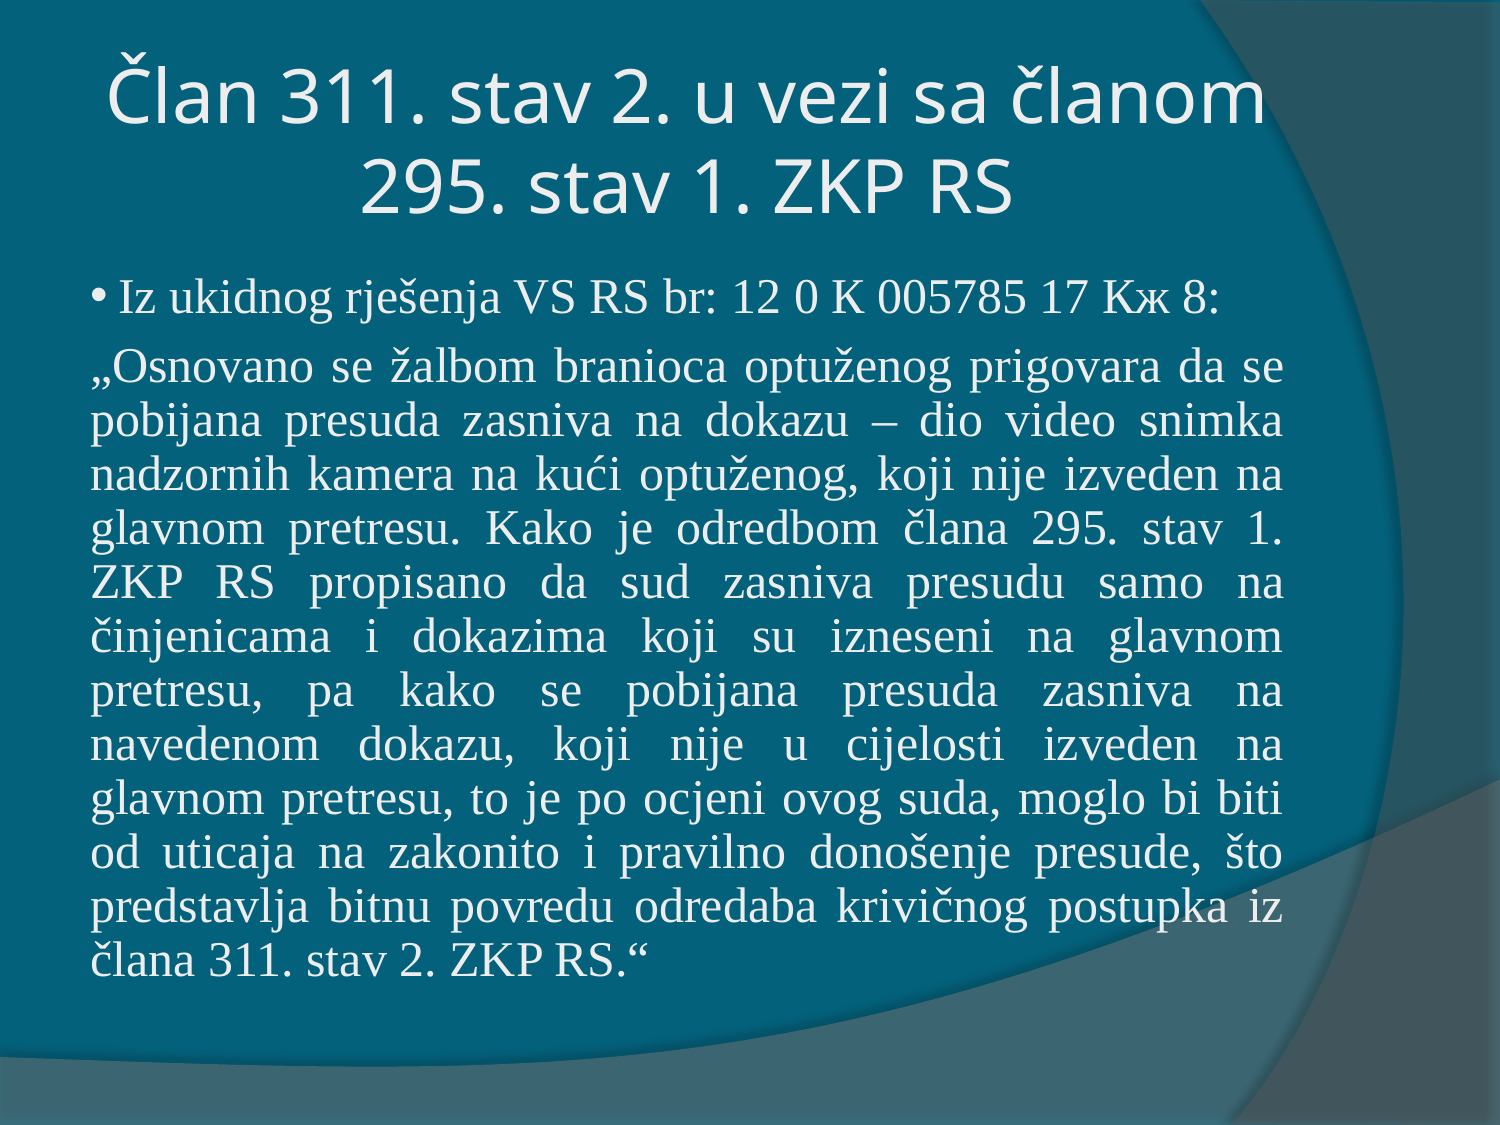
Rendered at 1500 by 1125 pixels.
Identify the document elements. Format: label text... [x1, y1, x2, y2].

list Iz ukidnog rješenja VS RS br: 12 0 К 005785 17 Кж 8: „Osnovano se žalbom branioca optuženog prigovara da se pobijana presuda zasniva na dokazu – dio video snimka nadzornih kamera na kući optuženog, koji nije izveden na glavnom pretresu. Kako je odredbom člana 295. stav 1. ZKP RS propisano da sud zasniva presudu samo na činjenicama i dokazima koji su izneseni na glavnom pretresu, pa kako se pobijana presuda zasniva na navedenom dokazu, koji nije u cijelosti izveden na glavnom pretresu, to je po ocjeni ovog suda, moglo bi biti od uticaja na zakonito i pravilno donošenje presude, što predstavlja bitnu povredu odredaba krivičnog postupka iz člana 311. stav 2. ZKP RS.“ [75, 262, 1300, 1005]
title Član 311. stav 2. u vezi sa članom 295. stav 1. ZKP RS [75, 45, 1300, 233]
